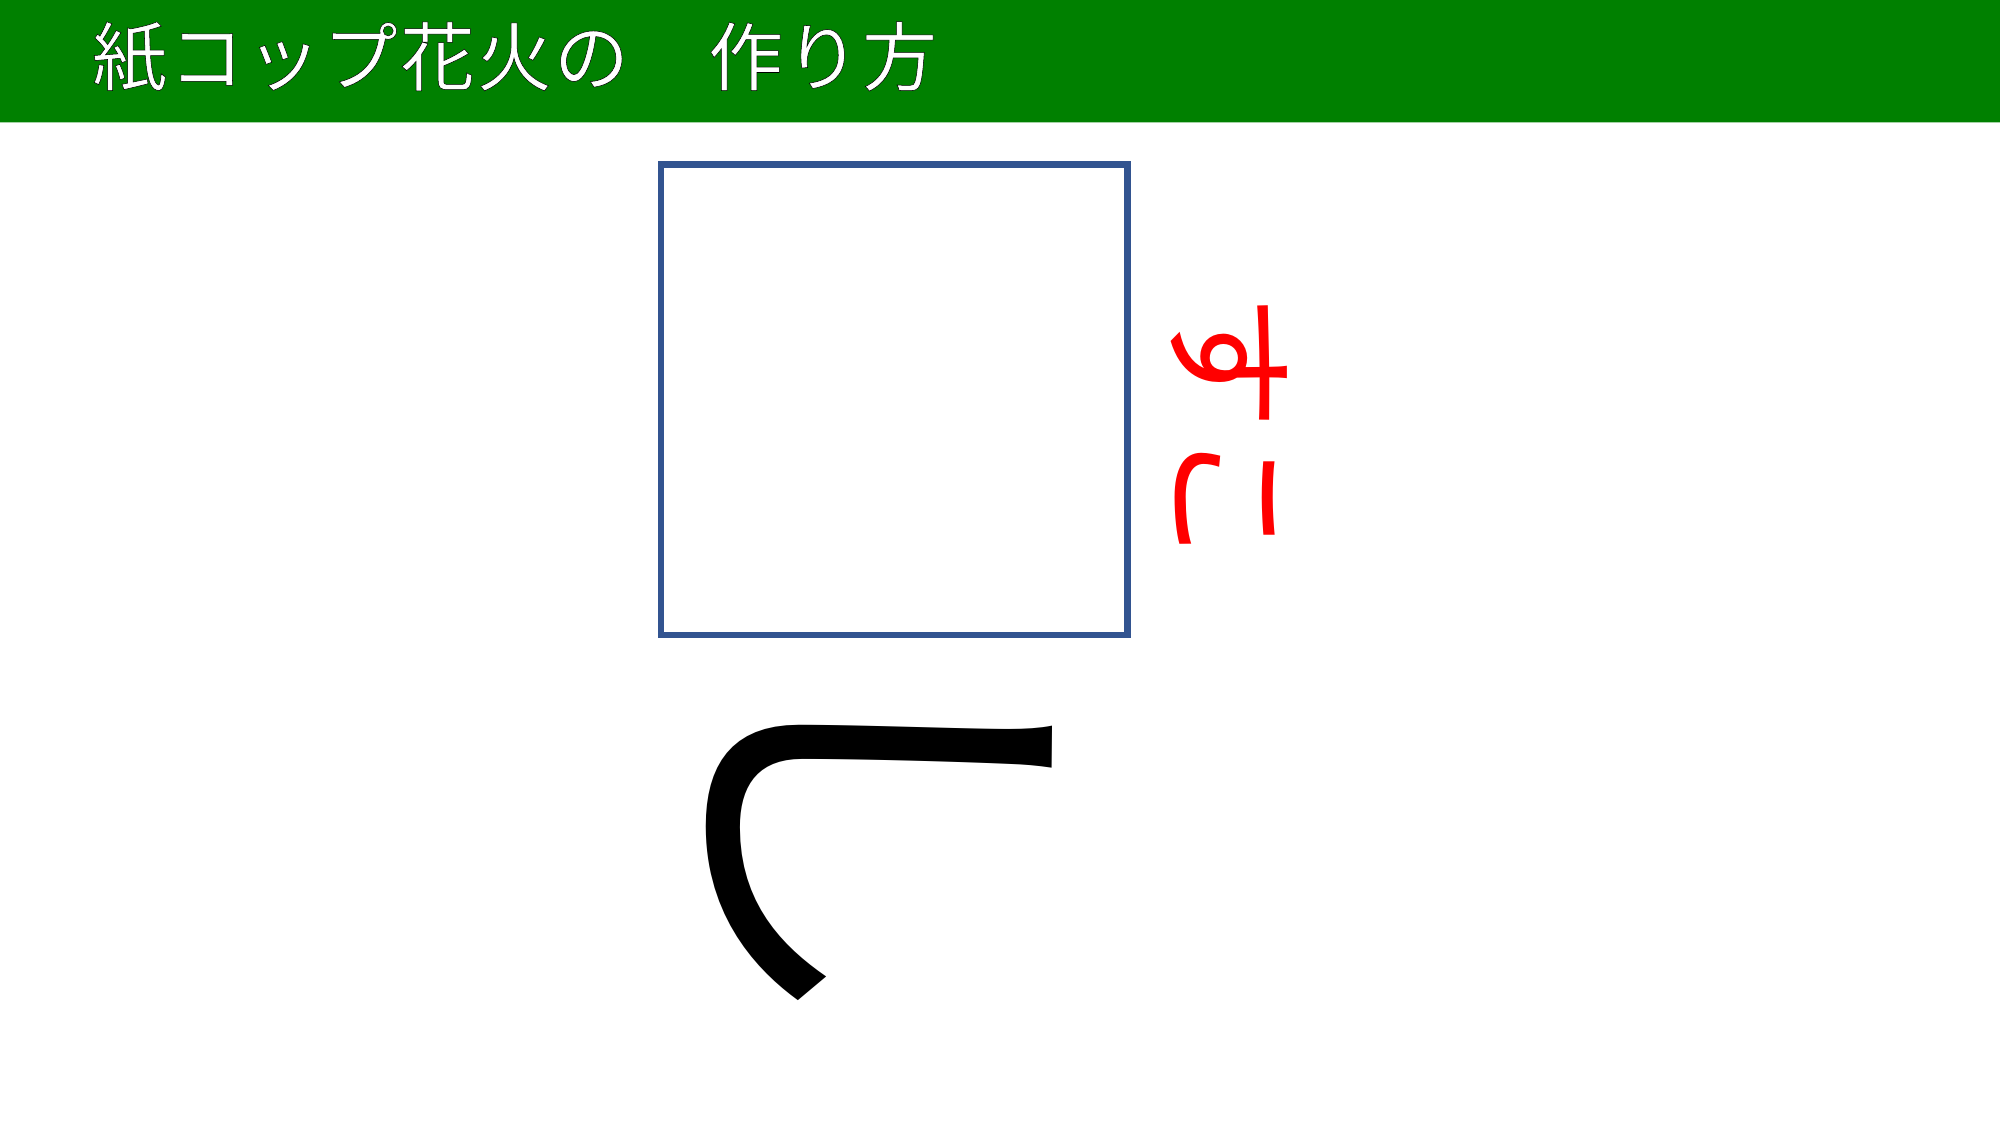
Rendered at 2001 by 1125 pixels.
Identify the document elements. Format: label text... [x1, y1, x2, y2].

slide_number 35 [1712, 0, 2000, 123]
title 紙コップ花火の 作り方 [0, 0, 1712, 123]
text_box すこ [1152, 277, 1323, 571]
text_box 少し [616, 195, 1152, 1125]
text_box [660, 163, 1129, 636]
